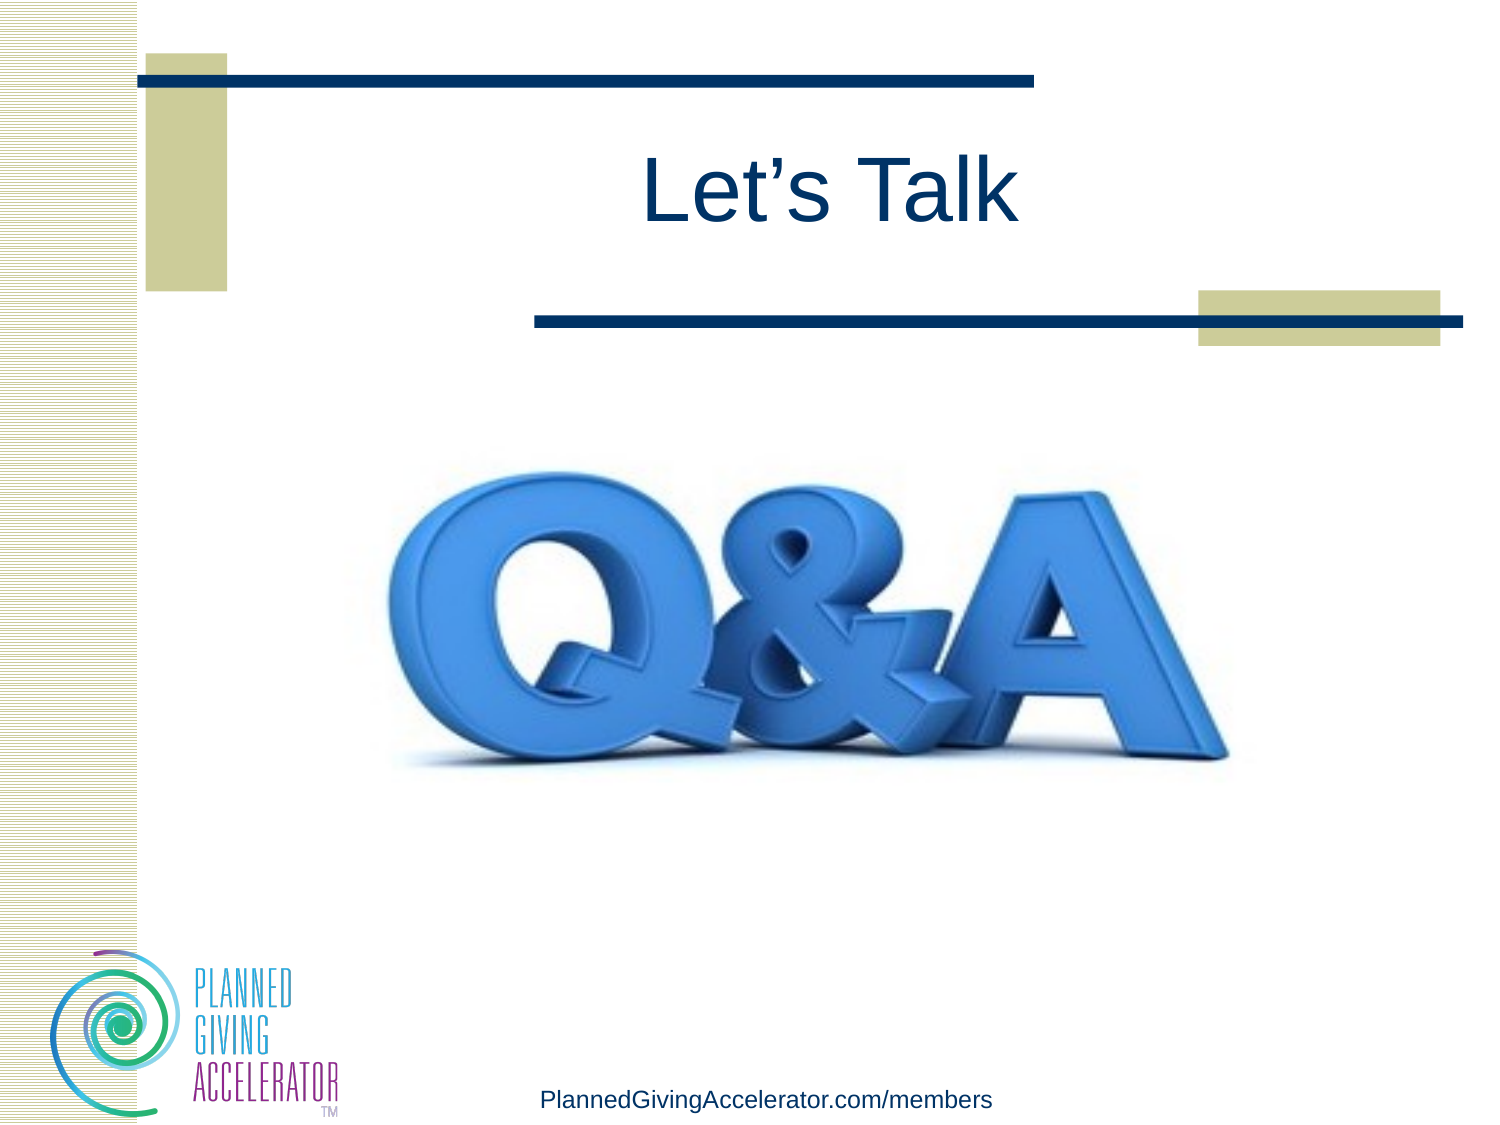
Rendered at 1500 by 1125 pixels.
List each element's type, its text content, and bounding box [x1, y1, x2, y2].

title Let’s Talk [225, 99, 1436, 288]
picture [299, 349, 1310, 963]
footer PlannedGivingAccelerator.com/members [513, 1046, 1021, 1122]
